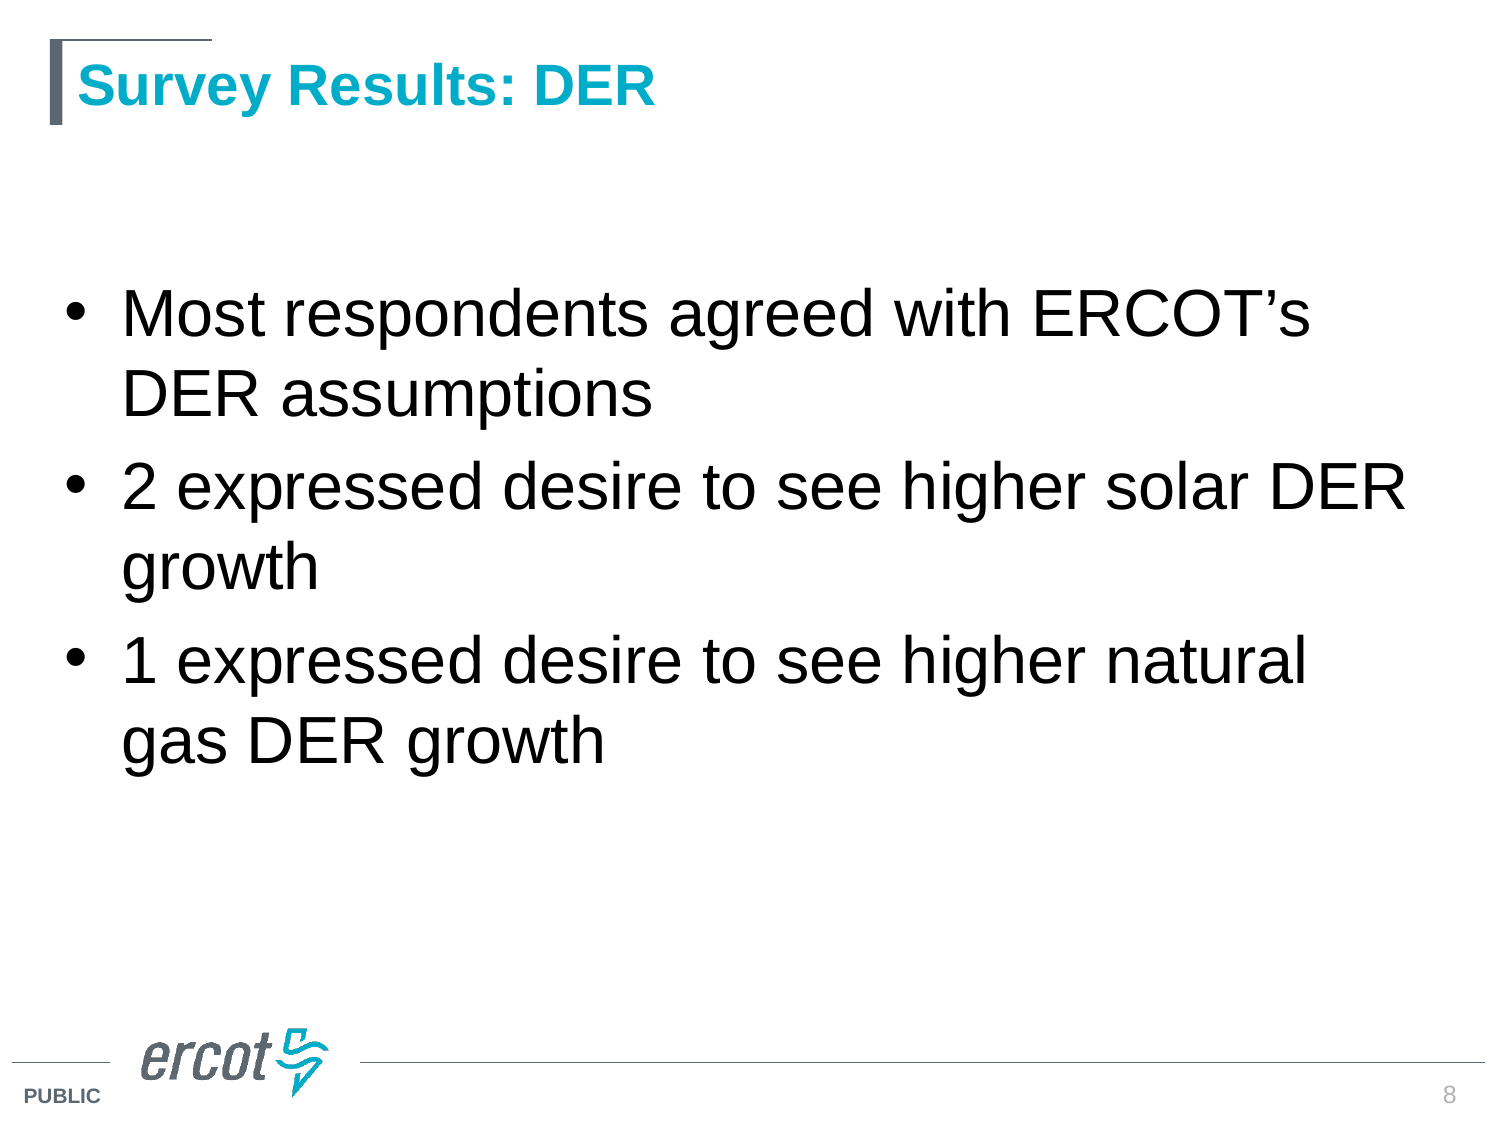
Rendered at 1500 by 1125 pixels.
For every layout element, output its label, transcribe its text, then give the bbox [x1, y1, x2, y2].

picture [137, 1024, 332, 1100]
title Survey Results: DER [62, 39, 1450, 228]
slide_number 8 [1412, 1076, 1488, 1112]
list Most respondents agreed with ERCOT’s DER assumptions 2 expressed desire to see higher solar DER growth 1 expressed desire to see higher natural gas DER growth [50, 262, 1450, 972]
